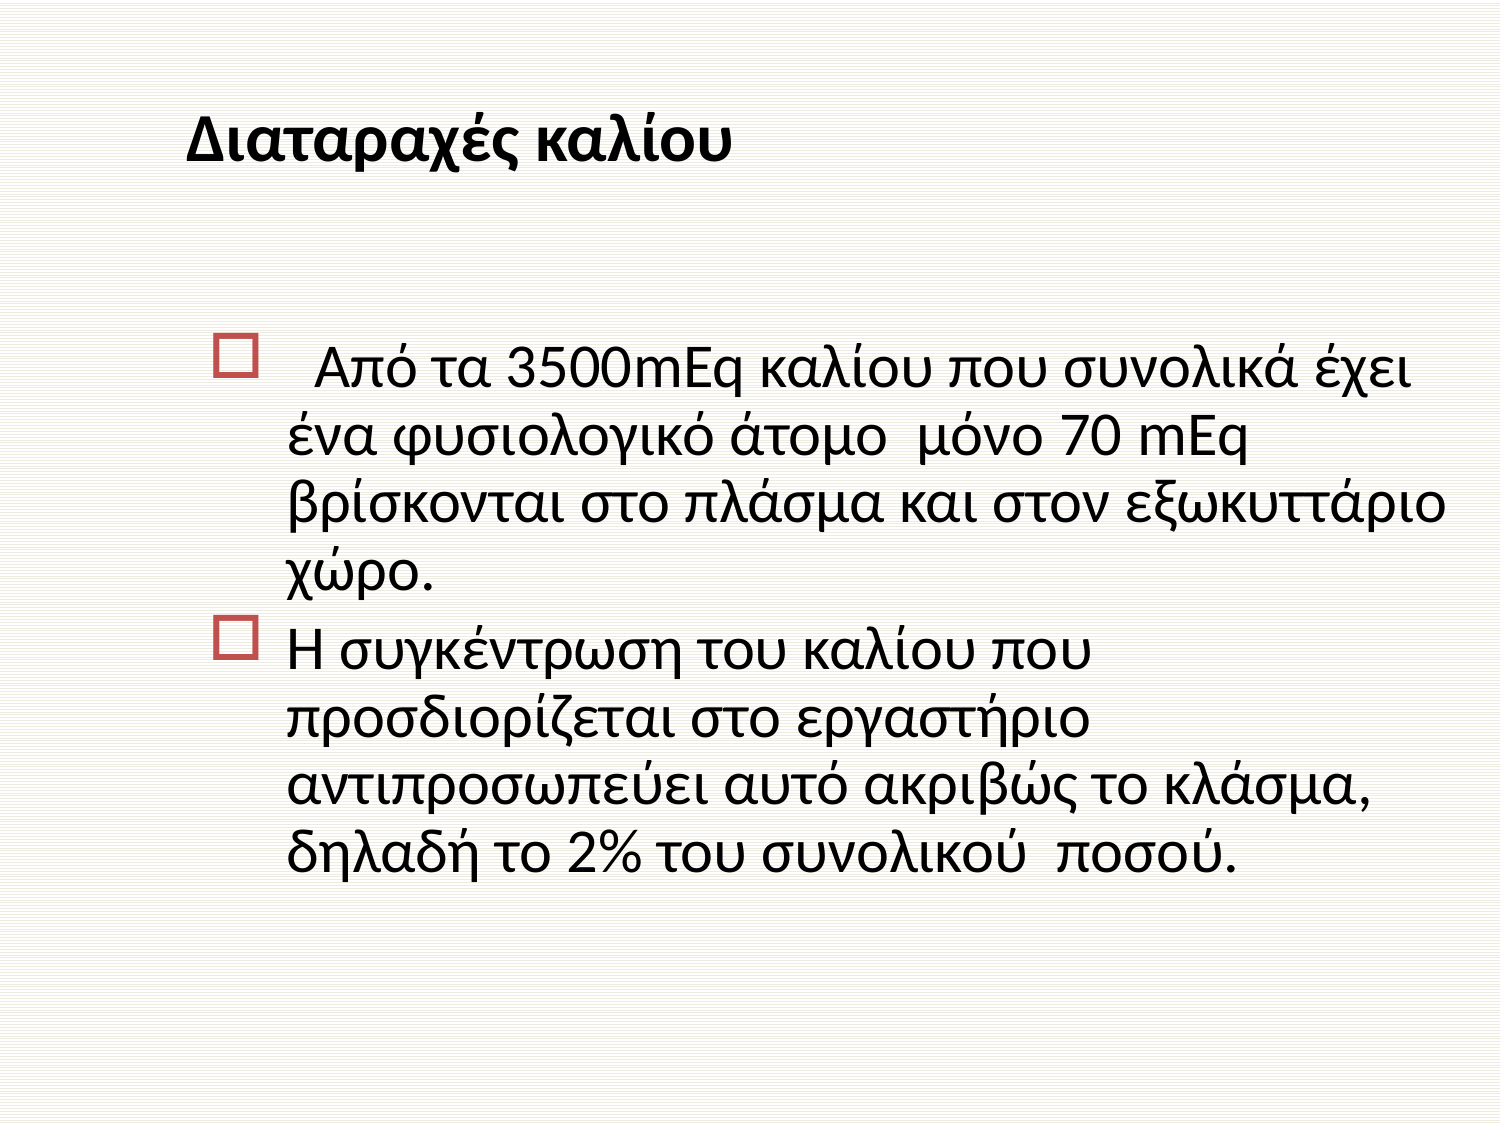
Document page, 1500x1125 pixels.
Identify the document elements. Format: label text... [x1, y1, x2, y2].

title Διαταραχές καλίου [170, 77, 1468, 268]
list Από τα 3500mEq καλίου που συνολικά έχει ένα φυσιολογικό άτομο μόνο 70 mEq βρίσκονται στο πλάσμα και στον εξωκυττάριο χώρο. Η συγκέντρωση του καλίου που προσδιορίζεται στο εργαστήριο αντιπροσωπεύει αυτό ακριβώς το κλάσμα, δηλαδή το 2% του συνολικού ποσού. [193, 326, 1470, 1007]
